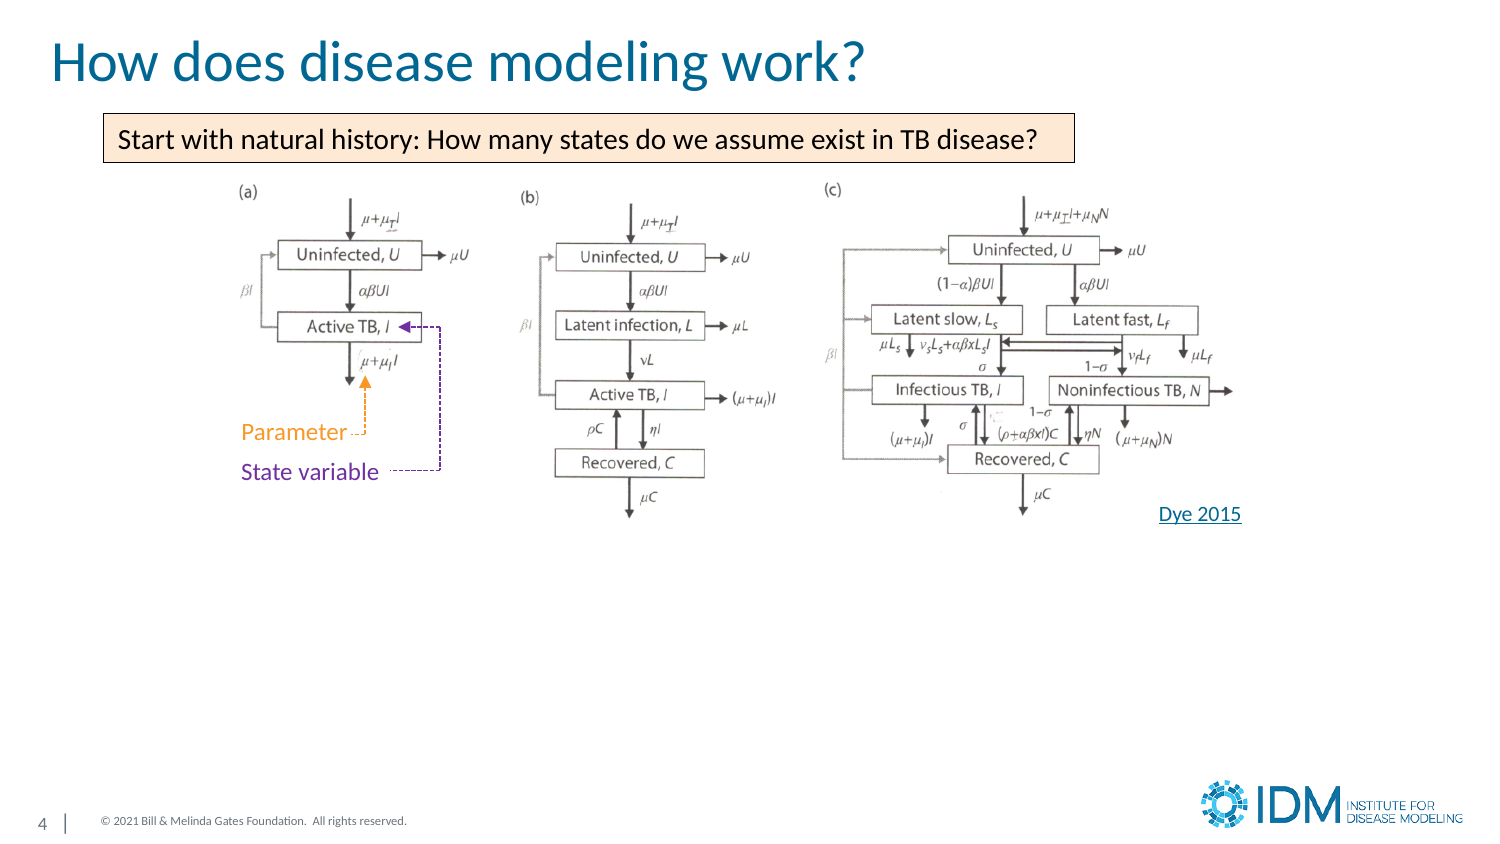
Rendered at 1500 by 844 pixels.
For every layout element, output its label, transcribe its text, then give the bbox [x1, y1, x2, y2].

picture [1201, 780, 1463, 828]
text_box Start with natural history: How many states do we assume exist in TB disease? [103, 113, 1075, 163]
picture [499, 168, 788, 532]
picture [218, 169, 484, 403]
text_box State variable [226, 447, 395, 493]
picture [799, 168, 1250, 532]
title How does disease modeling work? [37, 16, 1375, 88]
text_box Parameter [226, 412, 363, 447]
